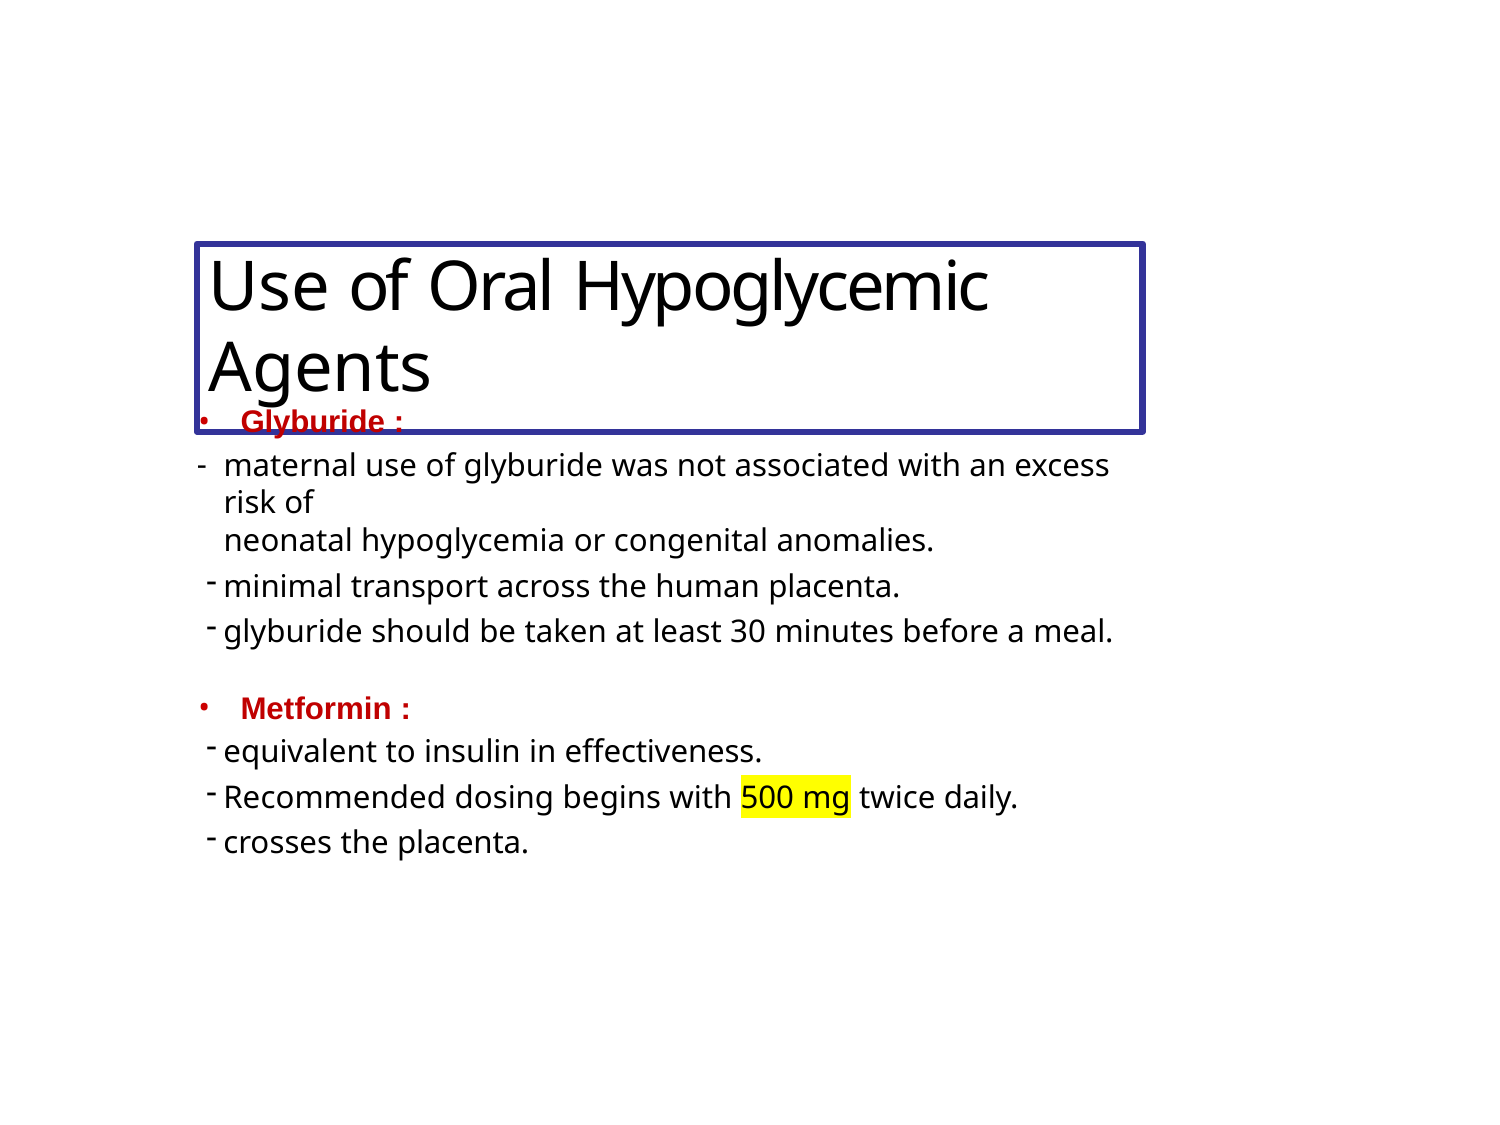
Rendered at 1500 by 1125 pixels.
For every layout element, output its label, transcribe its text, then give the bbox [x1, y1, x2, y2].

text_box Glyburide : maternal use of glyburide was not associated with an excess risk of neonatal hypoglycemia or congenital anomalies. minimal transport across the human placenta. glyburide should be taken at least 30 minutes before a meal. Metformin : equivalent to insulin in effectiveness. Recommended dosing begins with 500 mg twice daily. crosses the placenta. [195, 394, 1153, 860]
title Use of Oral Hypoglycemic Agents [196, 243, 1143, 394]
